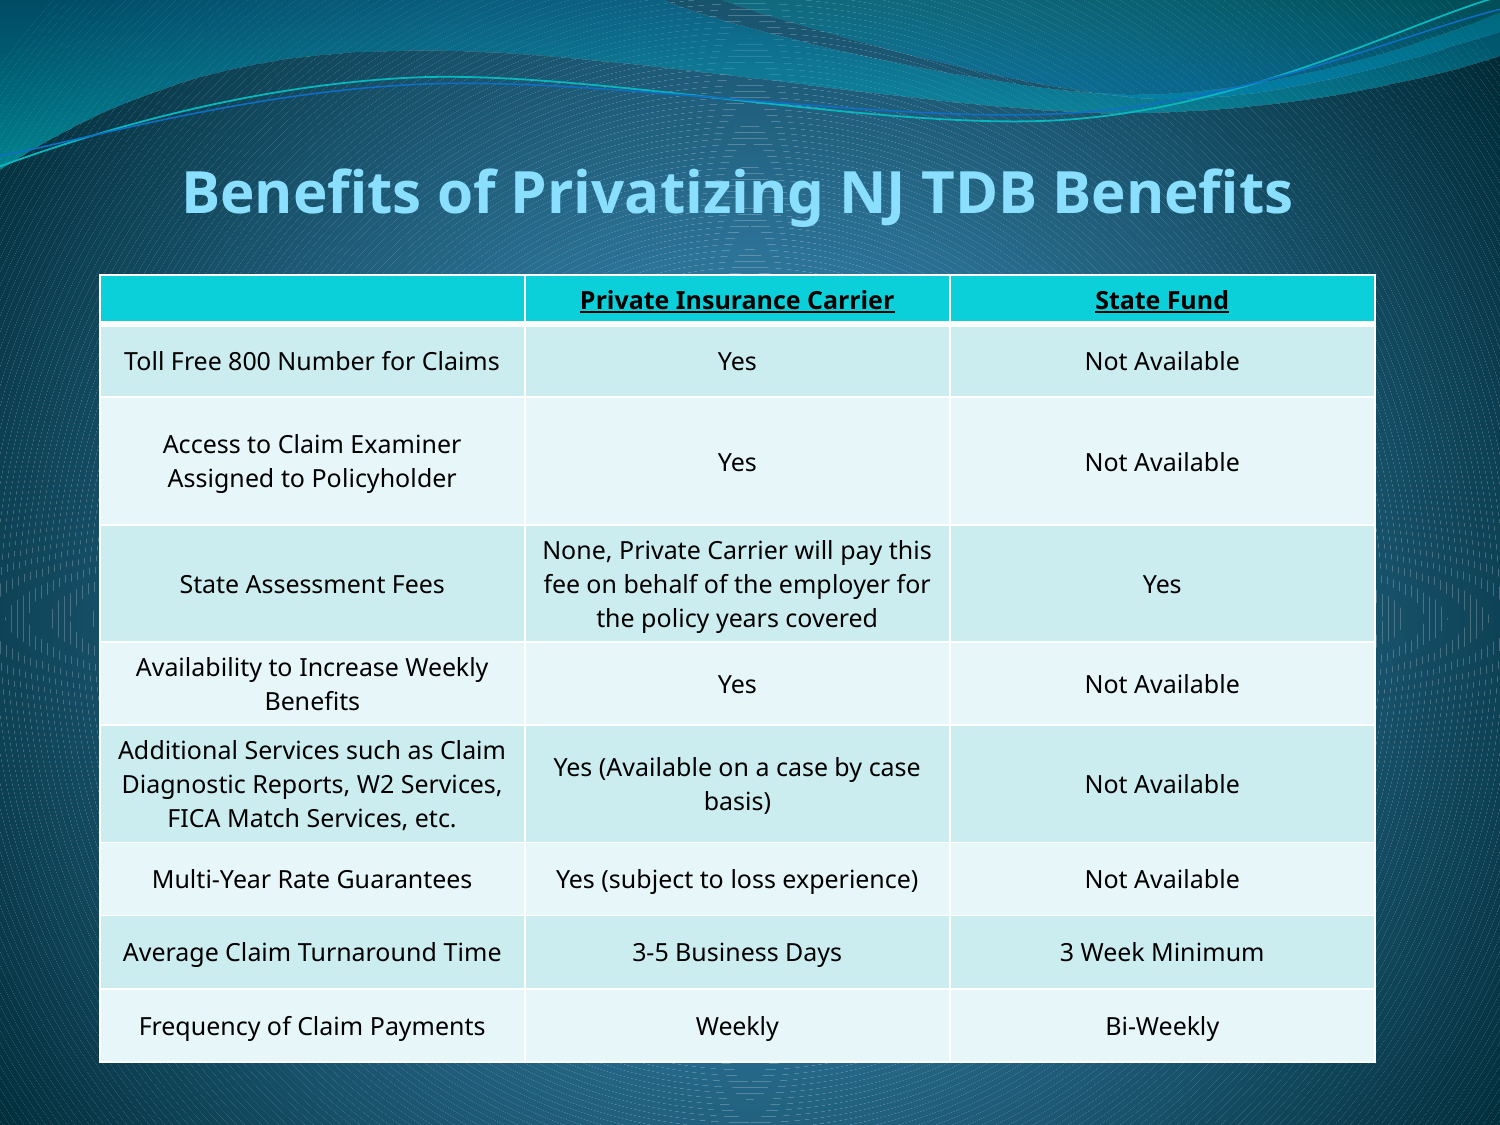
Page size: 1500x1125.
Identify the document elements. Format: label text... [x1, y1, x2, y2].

table_cell State Assessment Fees [101, 526, 524, 641]
table_cell Bi-Weekly [951, 990, 1374, 1061]
table_cell Not Available [951, 643, 1374, 724]
table_header Private Insurance Carrier [526, 276, 949, 321]
table_cell Not Available [951, 843, 1374, 915]
title Benefits of Privatizing NJ TDB Benefits [99, 1, 1375, 225]
table_cell Yes [526, 643, 949, 724]
table_cell Not Available [951, 327, 1374, 396]
table_cell Weekly [526, 990, 949, 1061]
table_cell Yes (Available on a case by case basis) [526, 726, 949, 842]
table_cell Additional Services such as Claim Diagnostic Reports, W2 Services, FICA Match Services, etc. [101, 726, 524, 842]
table_header State Fund [951, 276, 1374, 321]
table_cell Yes (subject to loss experience) [526, 843, 949, 915]
table_cell Yes [526, 398, 949, 524]
table_header [101, 276, 524, 321]
table_cell Not Available [951, 726, 1374, 842]
table_cell None, Private Carrier will pay this fee on behalf of the employer for the policy years covered [526, 526, 949, 641]
table_cell Yes [526, 327, 949, 396]
table_cell Average Claim Turnaround Time [101, 916, 524, 988]
table_cell Toll Free 800 Number for Claims [101, 327, 524, 396]
table_cell Not Available [951, 398, 1374, 524]
table_cell 3-5 Business Days [526, 916, 949, 988]
table_cell Multi-Year Rate Guarantees [101, 843, 524, 915]
table_cell Availability to Increase Weekly Benefits [101, 643, 524, 724]
table_cell 3 Week Minimum [951, 916, 1374, 988]
table_cell Frequency of Claim Payments [101, 990, 524, 1061]
table_cell Access to Claim Examiner Assigned to Policyholder [101, 398, 524, 524]
table_cell Yes [951, 526, 1374, 641]
